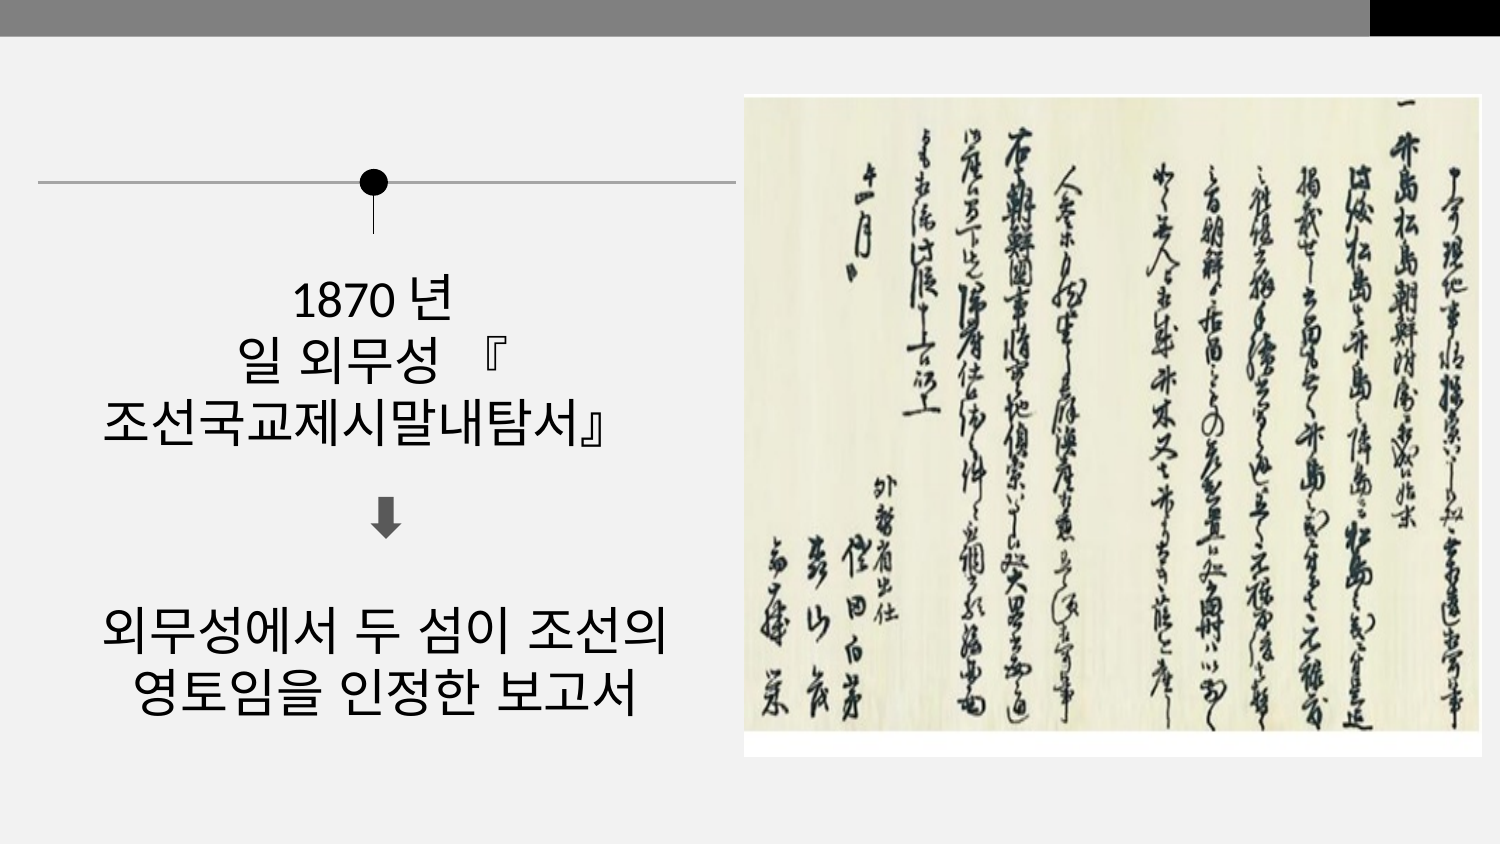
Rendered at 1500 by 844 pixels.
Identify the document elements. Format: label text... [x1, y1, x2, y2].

picture [744, 94, 1482, 757]
text_box 1870년 일 외무성 『조선국교제시말내탐서』 [51, 258, 695, 461]
text_box [359, 168, 388, 182]
text_box [370, 496, 402, 539]
text_box [359, 183, 388, 196]
text_box 외무성에서 두 섬이 조선의 영토임을 인정한 보고서 [64, 590, 708, 731]
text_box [0, 0, 1500, 37]
